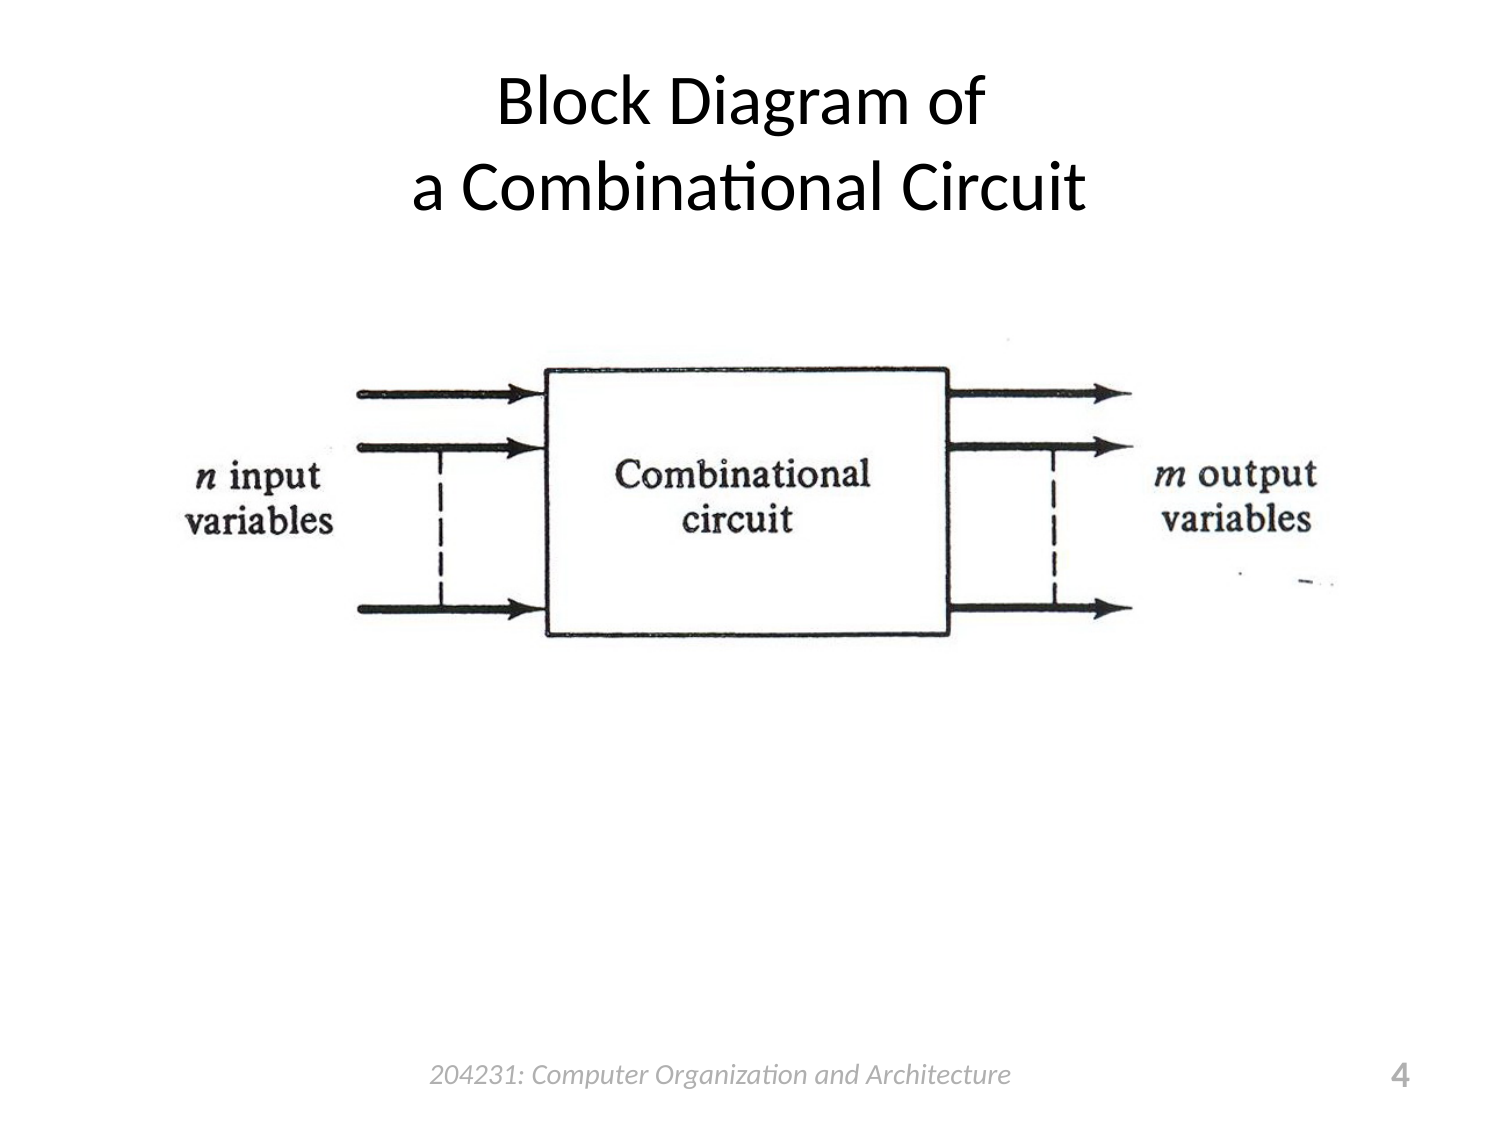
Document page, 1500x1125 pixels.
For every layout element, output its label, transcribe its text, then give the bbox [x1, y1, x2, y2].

footer 204231: Computer Organization and Architecture [265, 1042, 1074, 1103]
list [159, 326, 1364, 659]
slide_number 4 [1074, 1042, 1425, 1103]
title Block Diagram of a Combinational Circuit [75, 45, 1425, 233]
